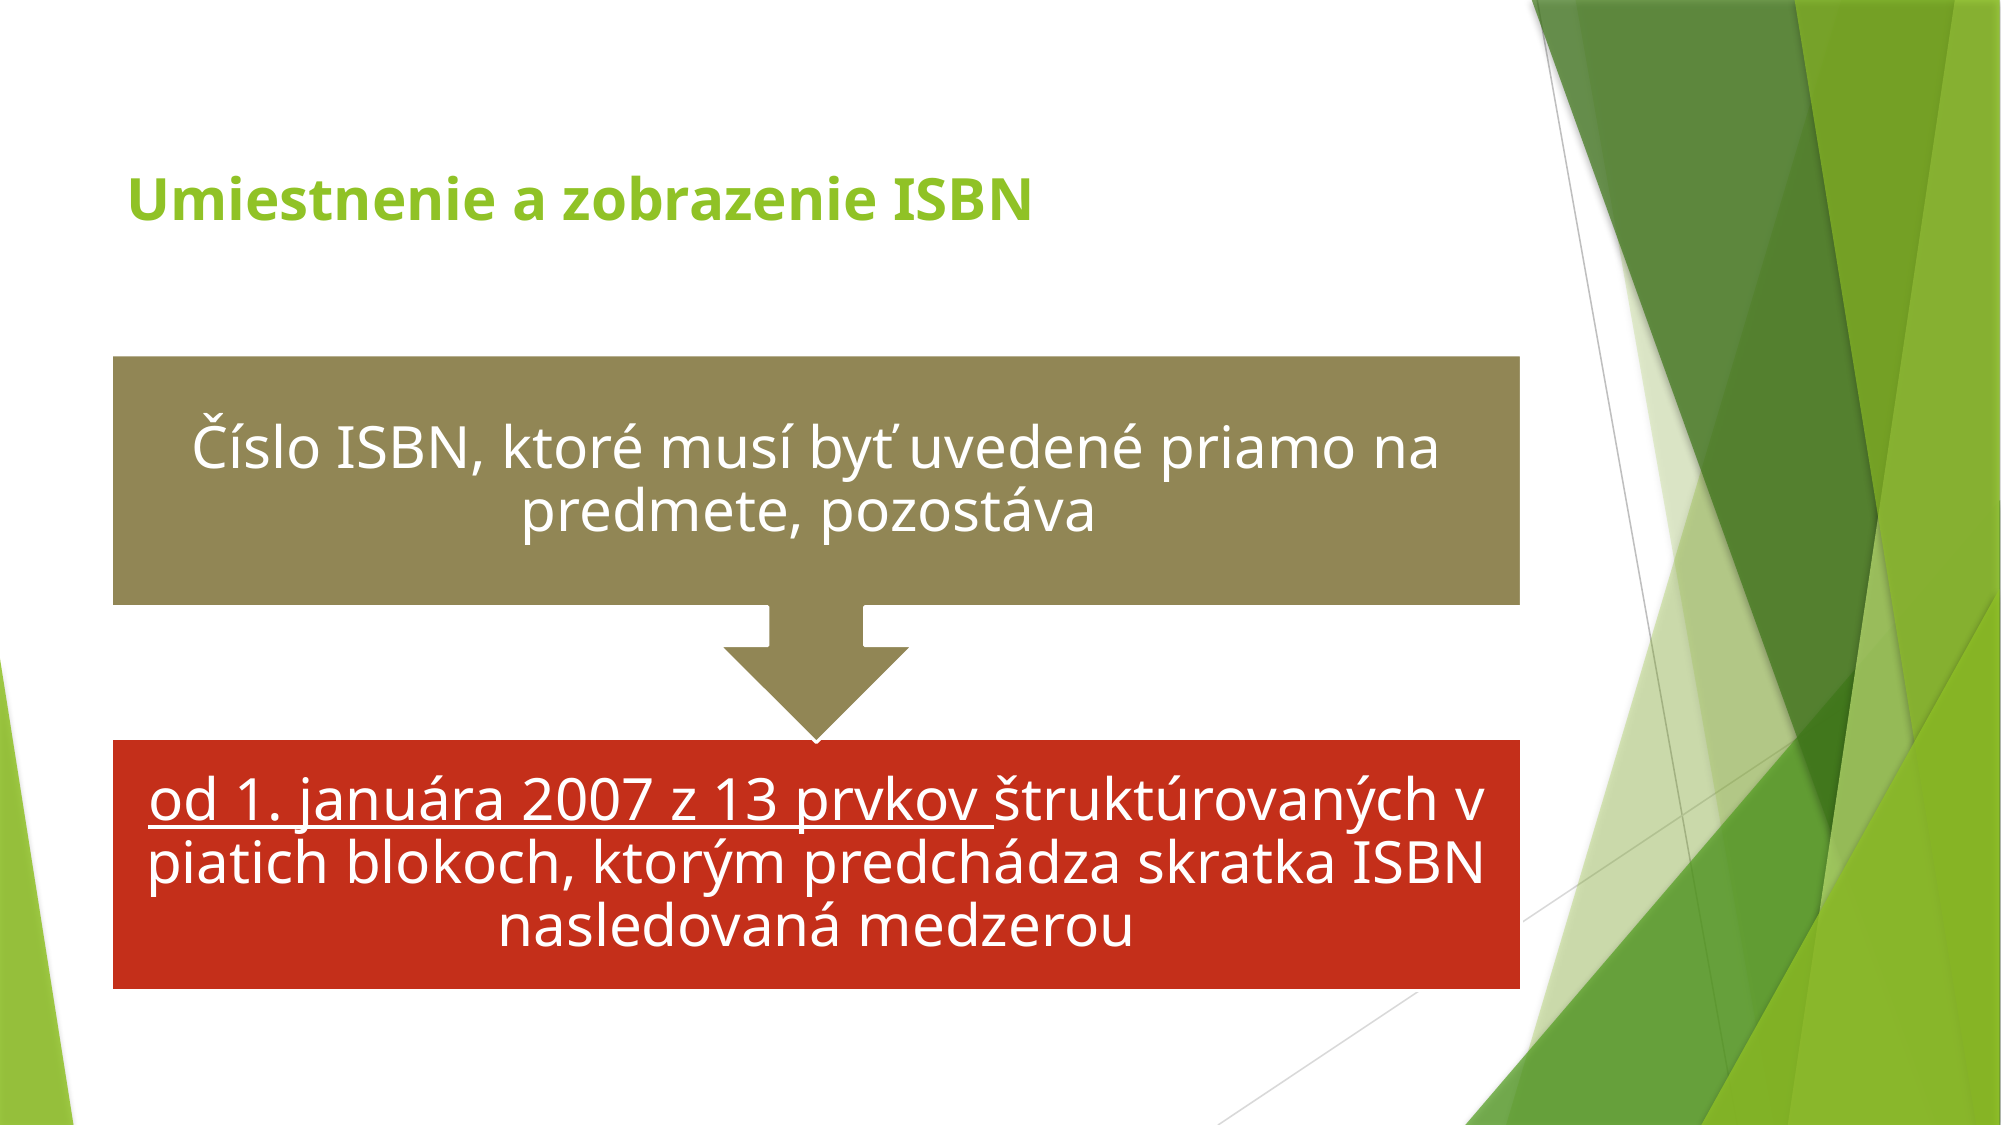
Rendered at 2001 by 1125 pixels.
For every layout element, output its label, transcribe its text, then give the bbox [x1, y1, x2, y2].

title Umiestnenie a zobrazenie ISBN [111, 99, 1522, 317]
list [110, 353, 1522, 992]
